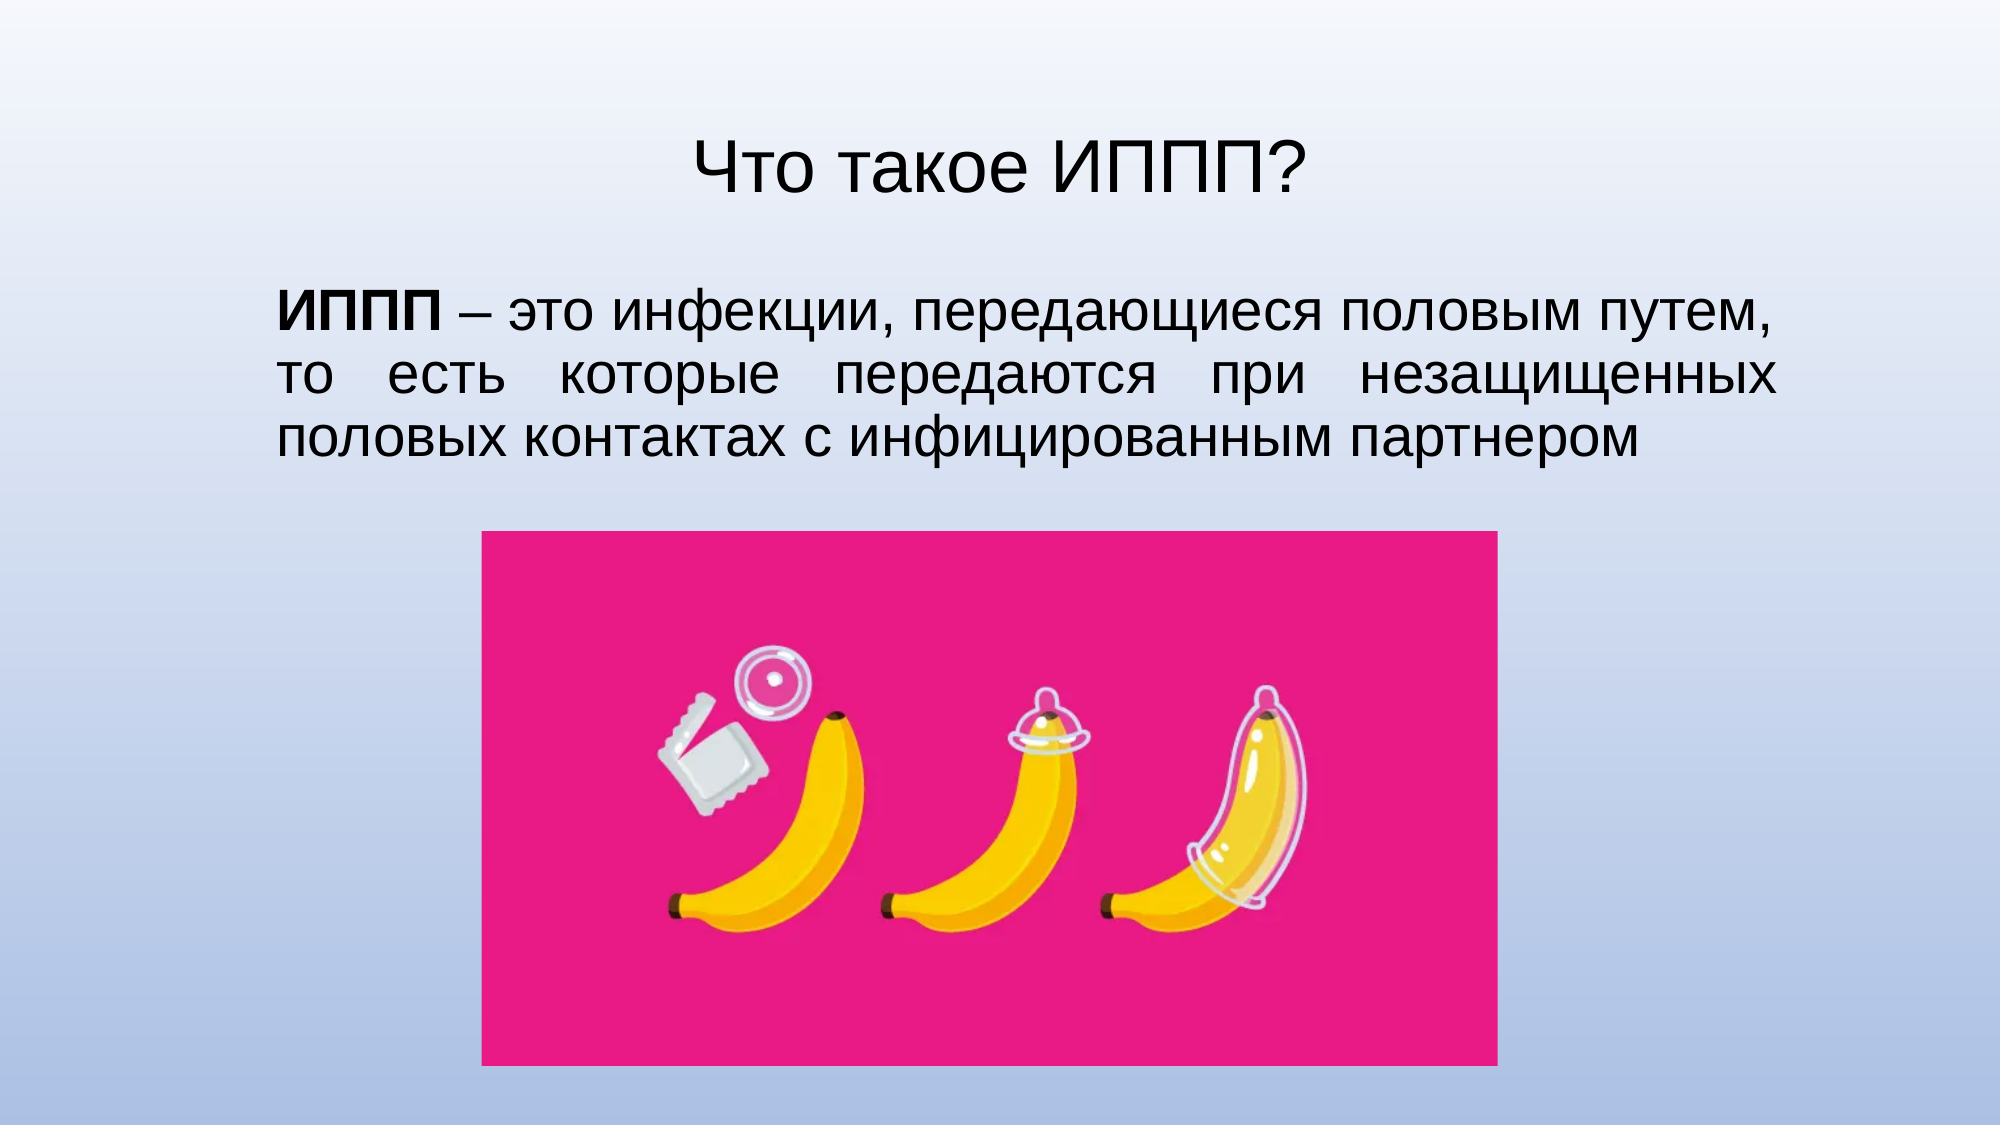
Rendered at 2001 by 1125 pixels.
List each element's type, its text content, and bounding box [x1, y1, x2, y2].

title Что такое ИППП? [308, 59, 1692, 272]
list ИППП – это инфекции, передающиеся половым путем, то есть которые передаются при незащищенных половых контактах с инфицированным партнером [261, 272, 1794, 1006]
picture [481, 531, 1498, 1066]
